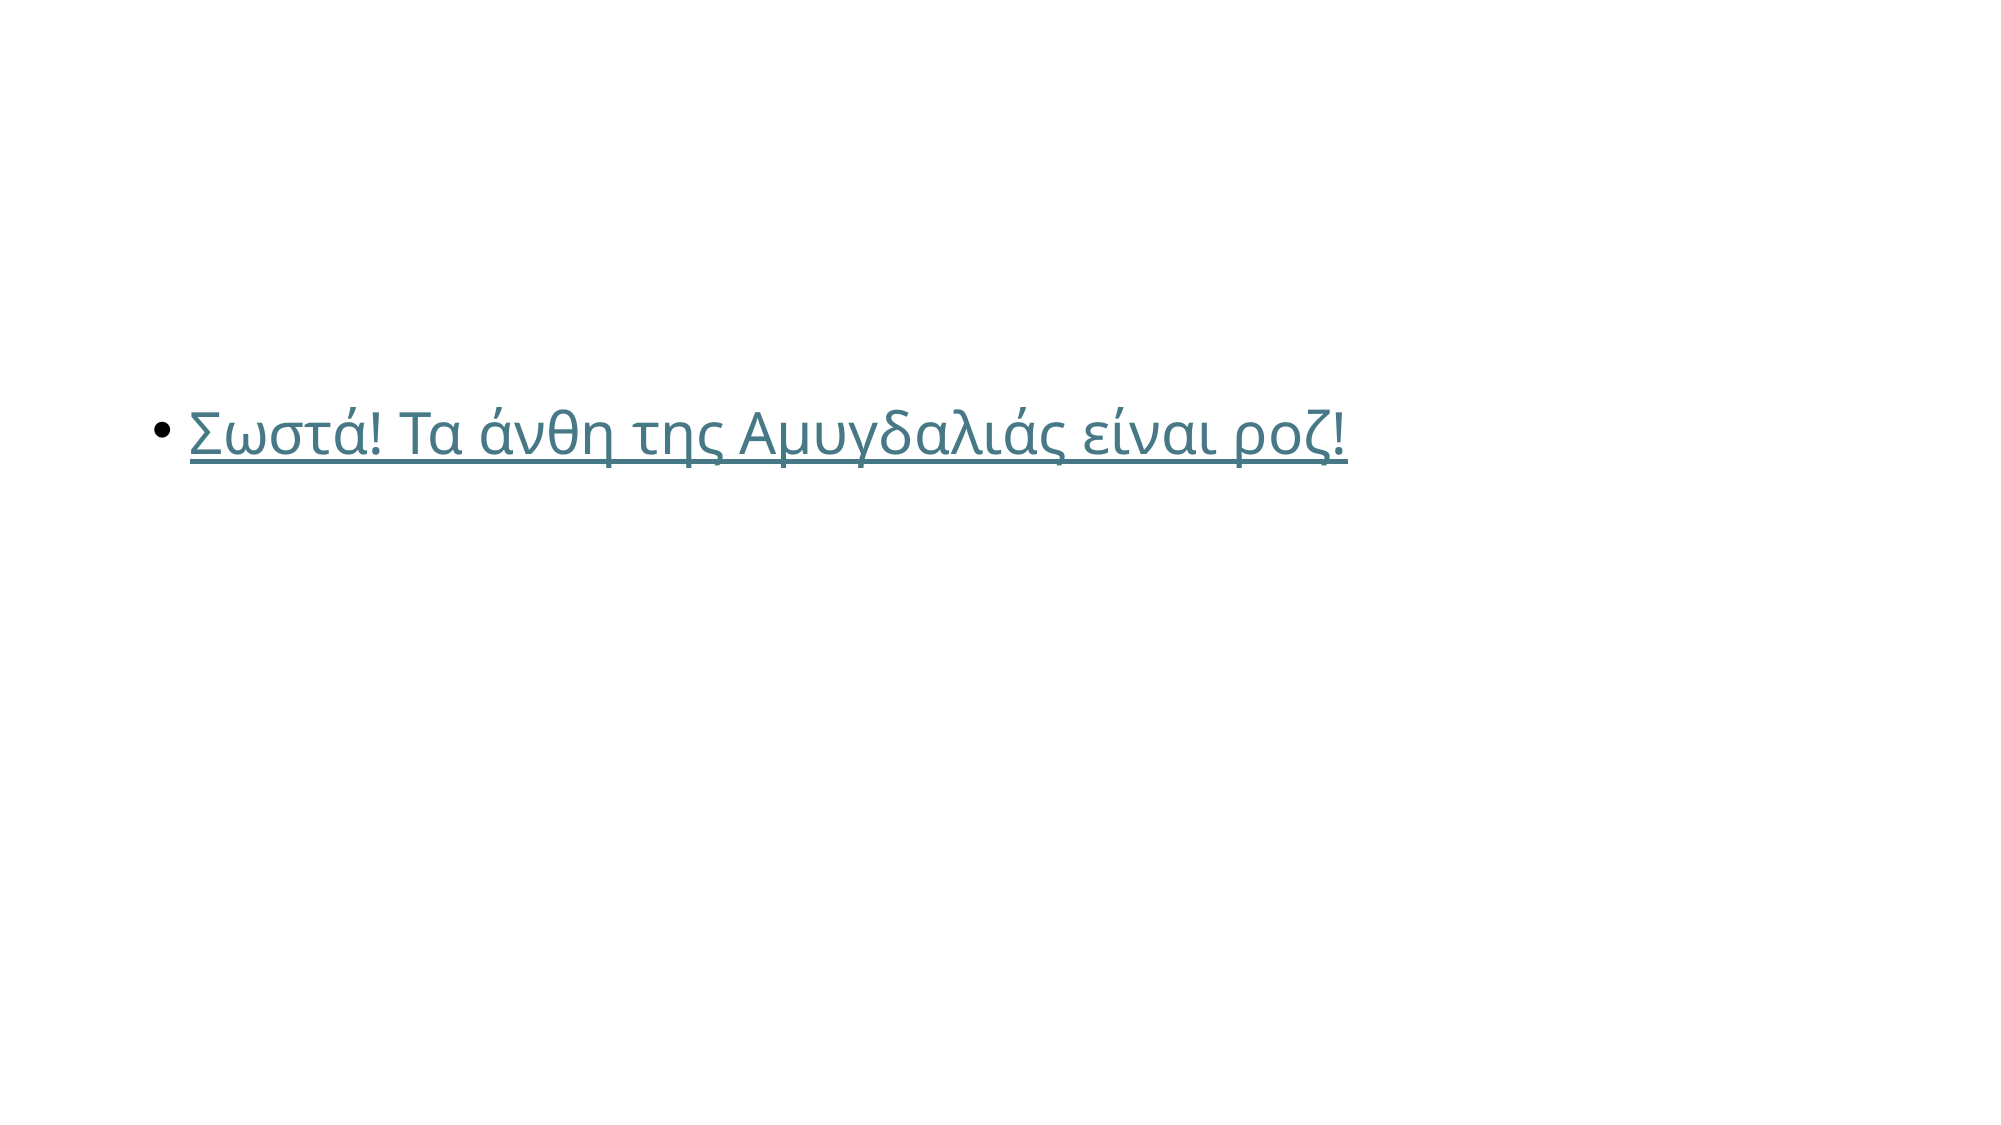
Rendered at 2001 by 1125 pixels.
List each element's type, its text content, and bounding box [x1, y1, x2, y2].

list Σωστά! Τα άνθη της Αμυγδαλιάς είναι ροζ! [137, 299, 1863, 1014]
